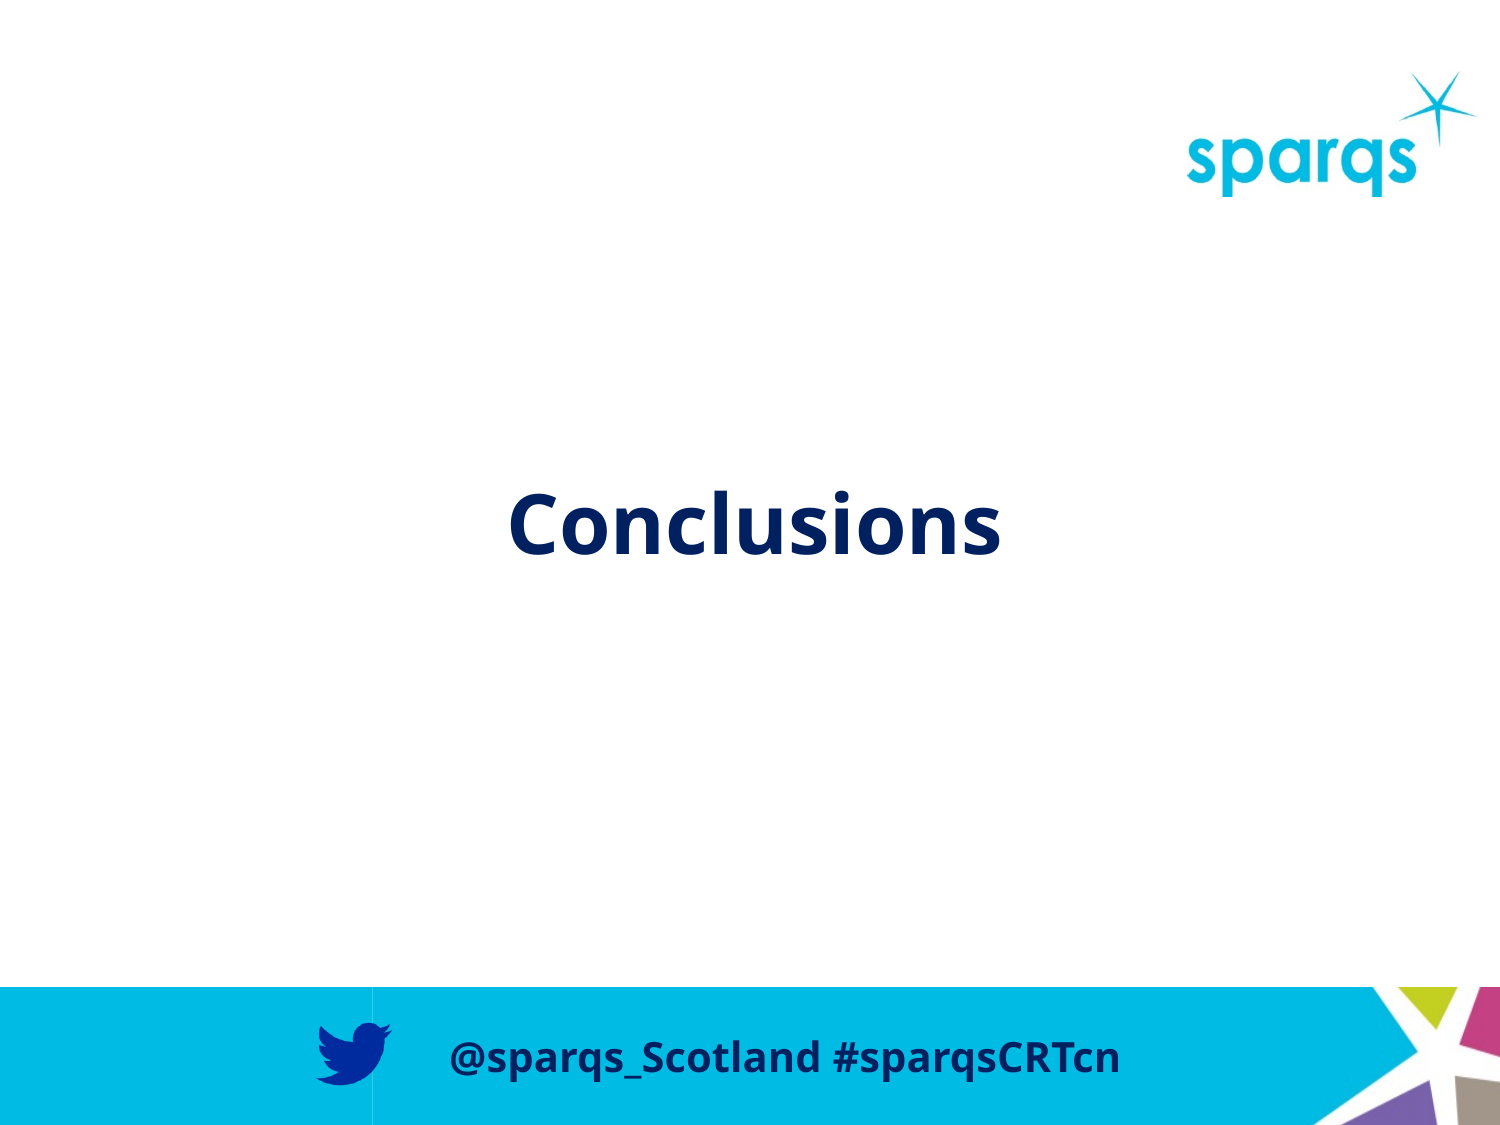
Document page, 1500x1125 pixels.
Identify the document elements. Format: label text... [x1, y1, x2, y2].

title Conclusions [112, 361, 1376, 681]
picture [0, 987, 1500, 1125]
picture [1187, 71, 1477, 197]
